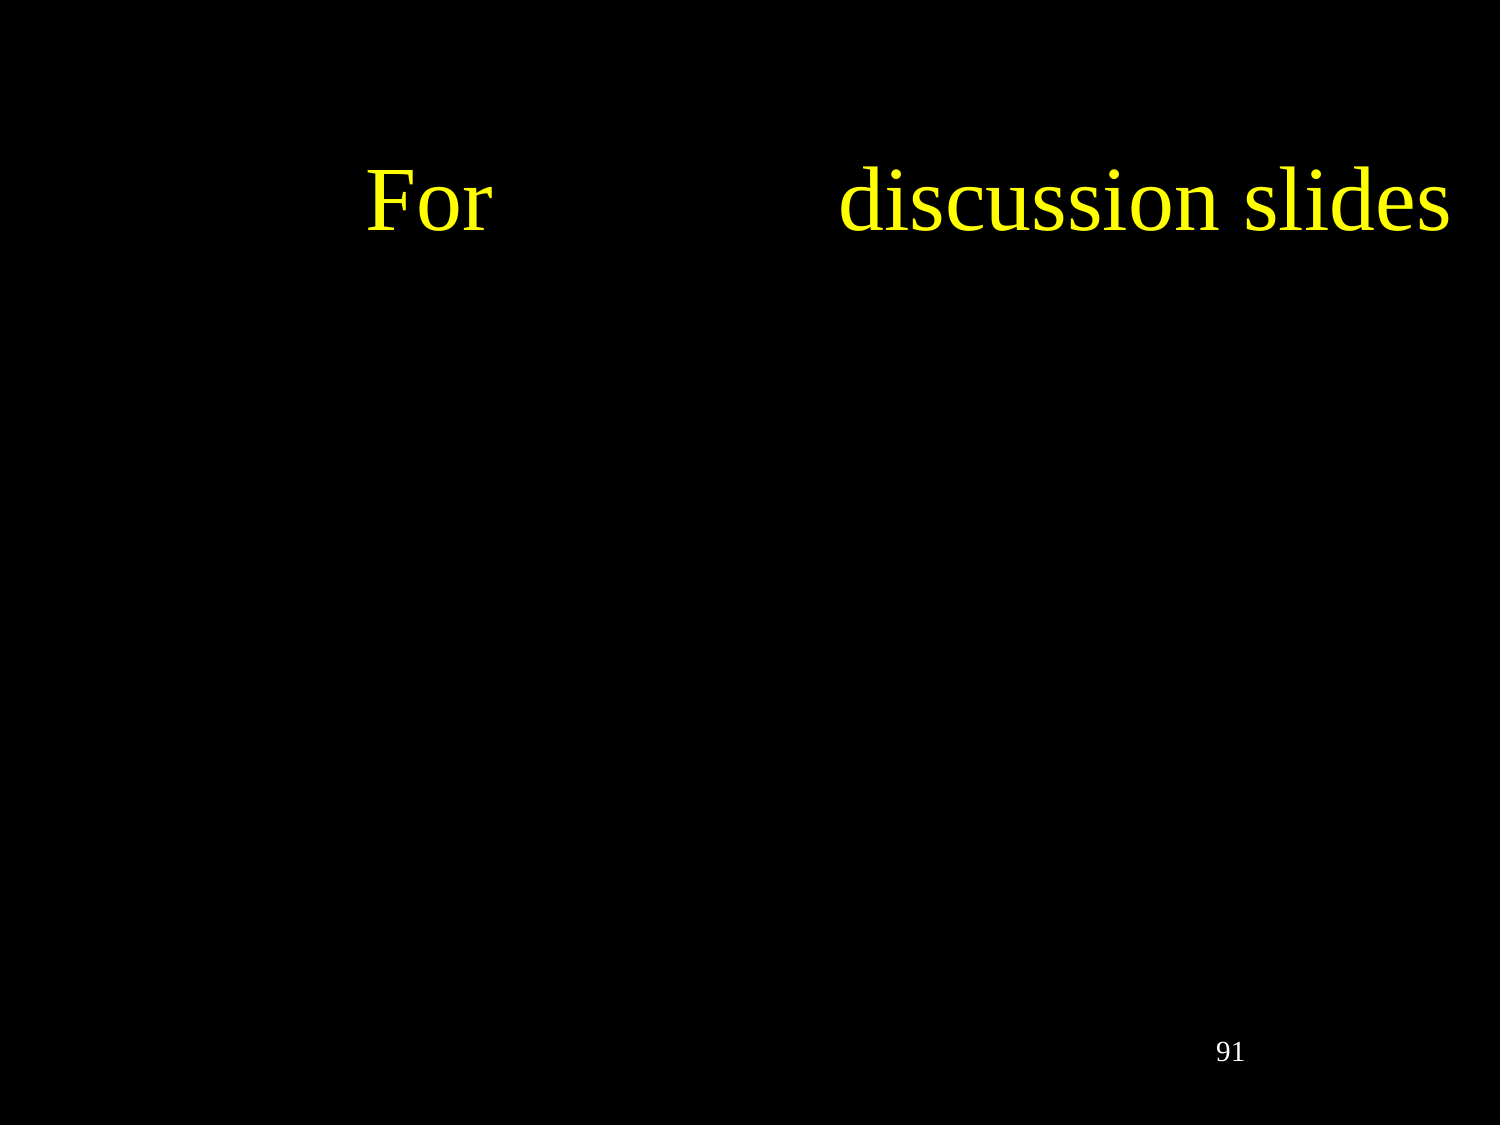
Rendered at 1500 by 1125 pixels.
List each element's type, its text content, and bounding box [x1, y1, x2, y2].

text_box 91 [1213, 1032, 1248, 1068]
title For discussion slides [42, 11, 1458, 327]
